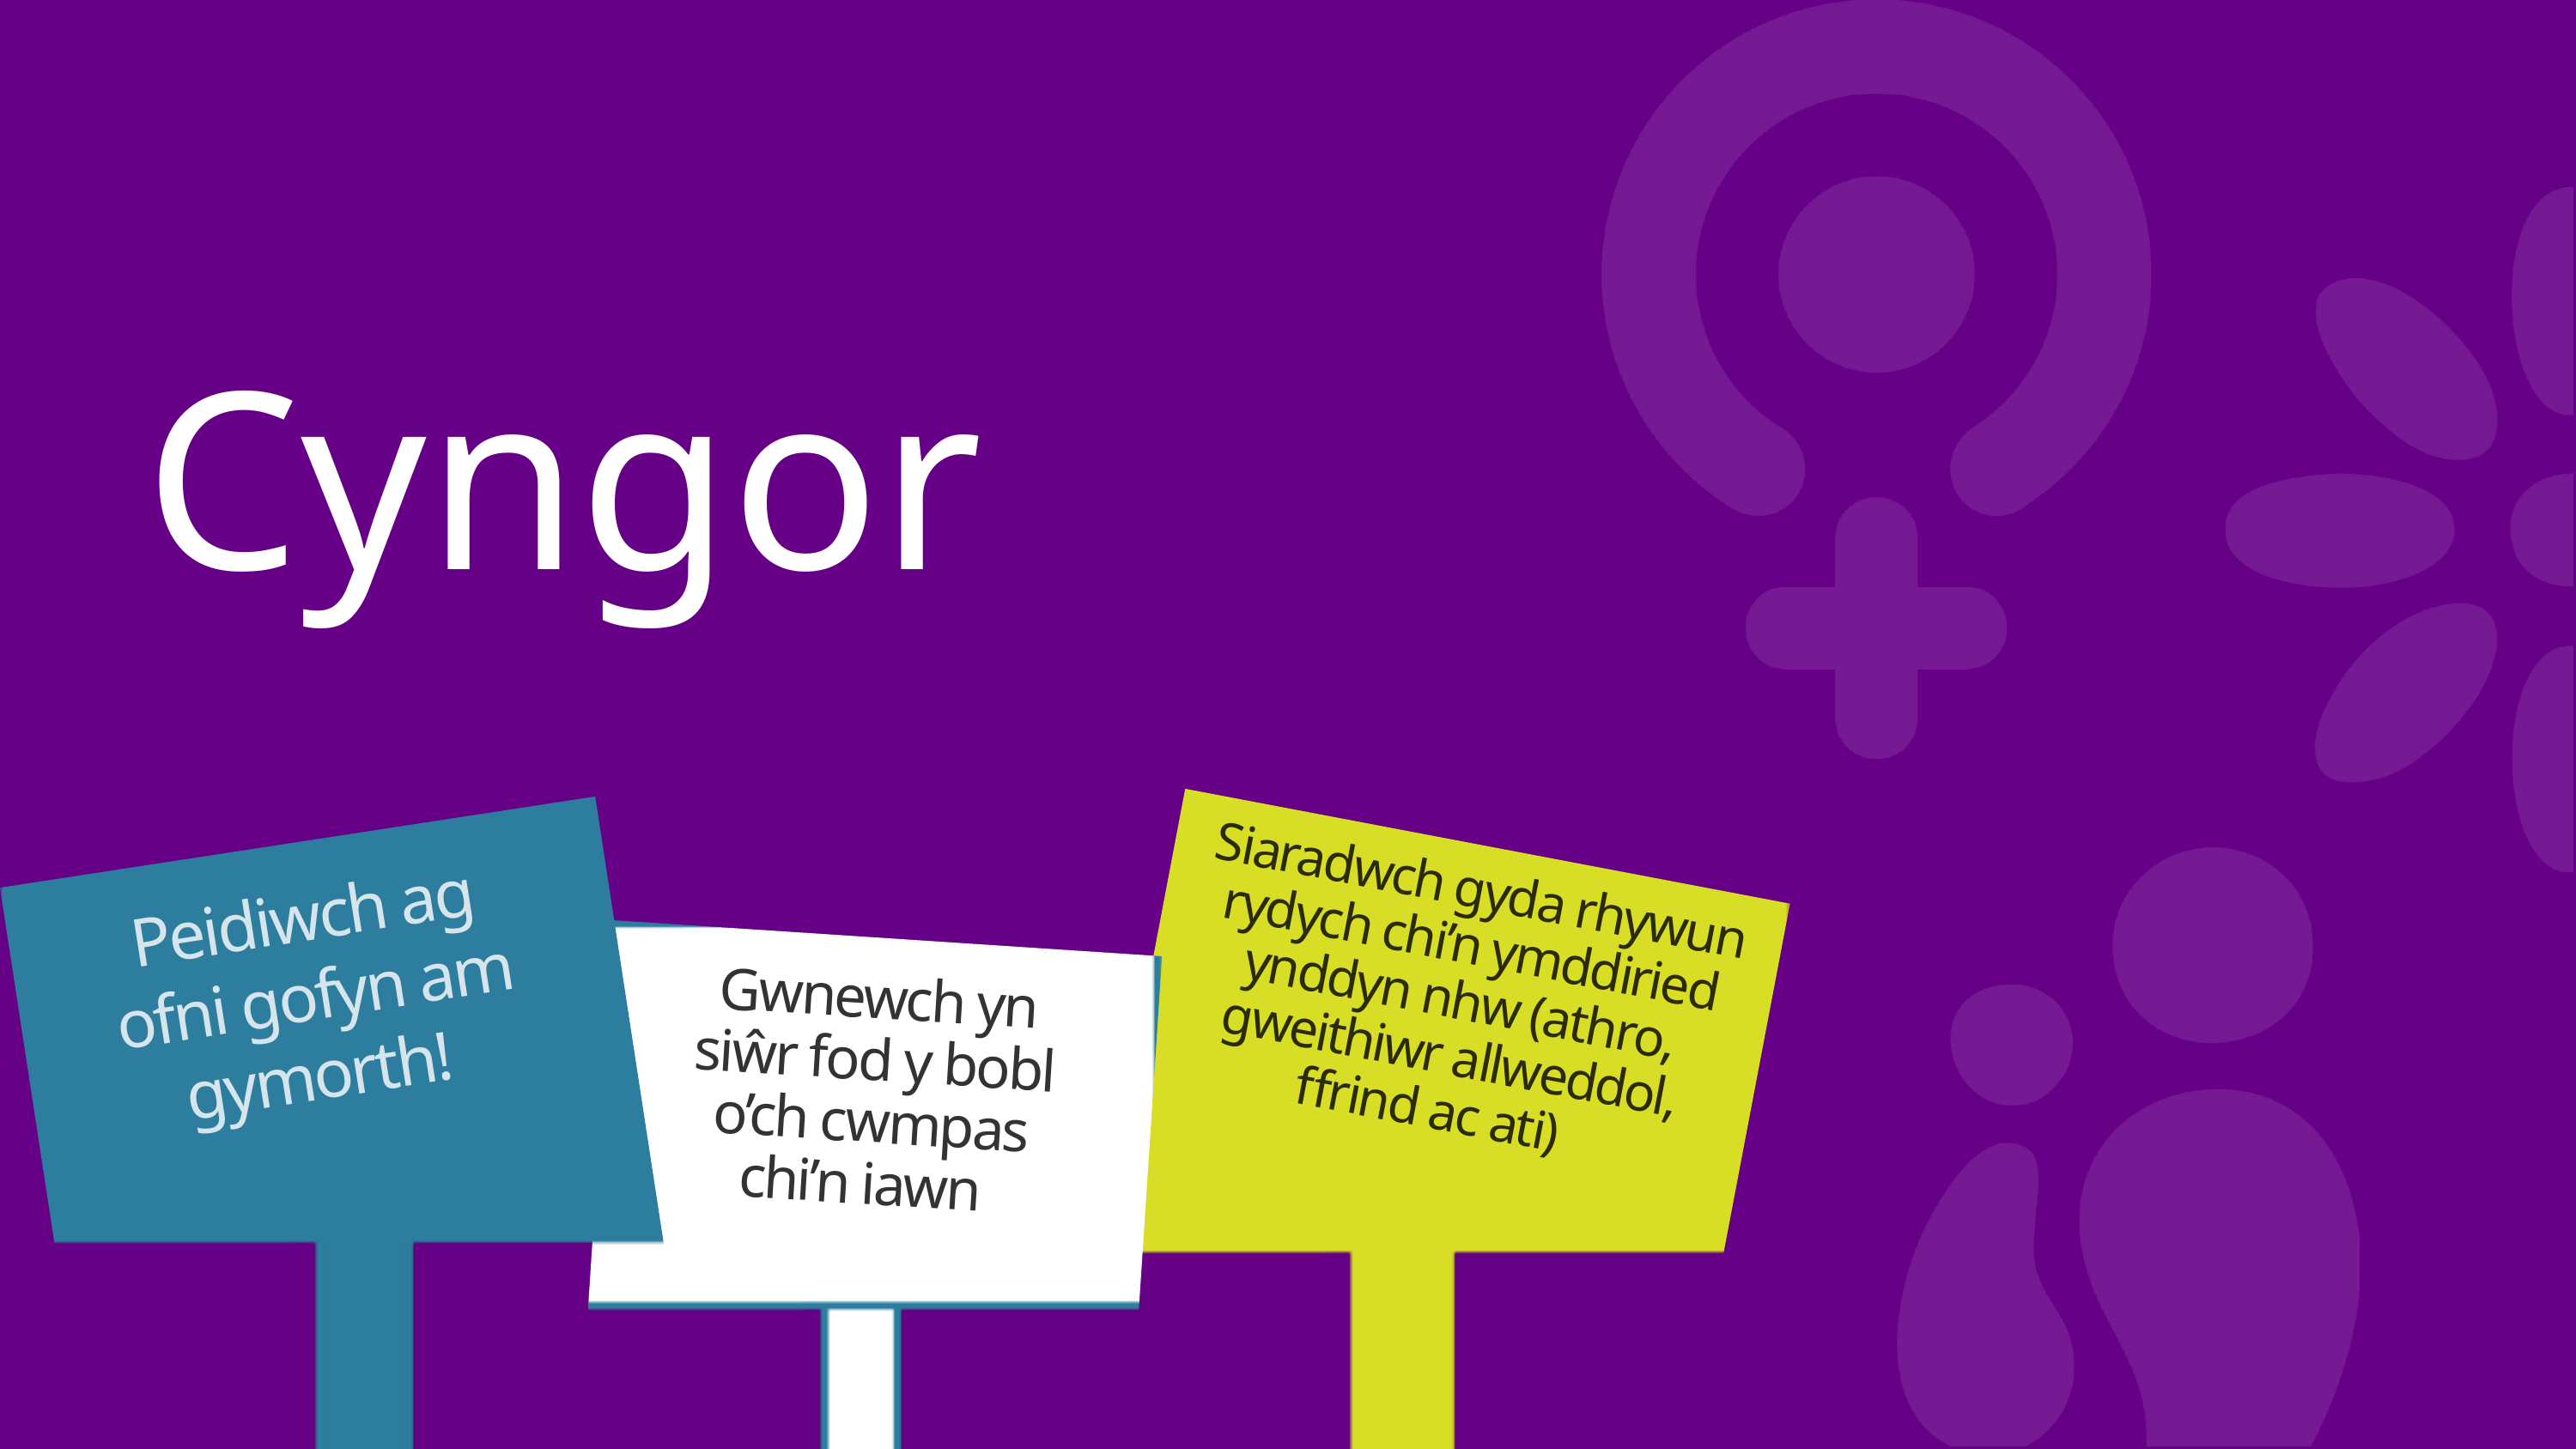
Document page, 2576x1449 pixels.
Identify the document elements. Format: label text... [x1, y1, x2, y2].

text_box Gwnewch yn siŵr fod y bobl o’ch cwmpas chi’n iawn [656, 955, 1091, 1229]
text_box [1130, 788, 1596, 1449]
text_box [0, 796, 696, 1449]
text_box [1601, 0, 2576, 1449]
text_box Peidiwch ag ofni gofyn am gymorth! [95, 843, 532, 1143]
text_box [615, 920, 1163, 1449]
text_box Siaradwch gyda rhywun rydych chi’n ymddiried ynddyn nhw (athro, gweithiwr allweddol, ffrind ac ati) [1158, 811, 1596, 1172]
text_box Cyngor [144, 323, 1596, 620]
